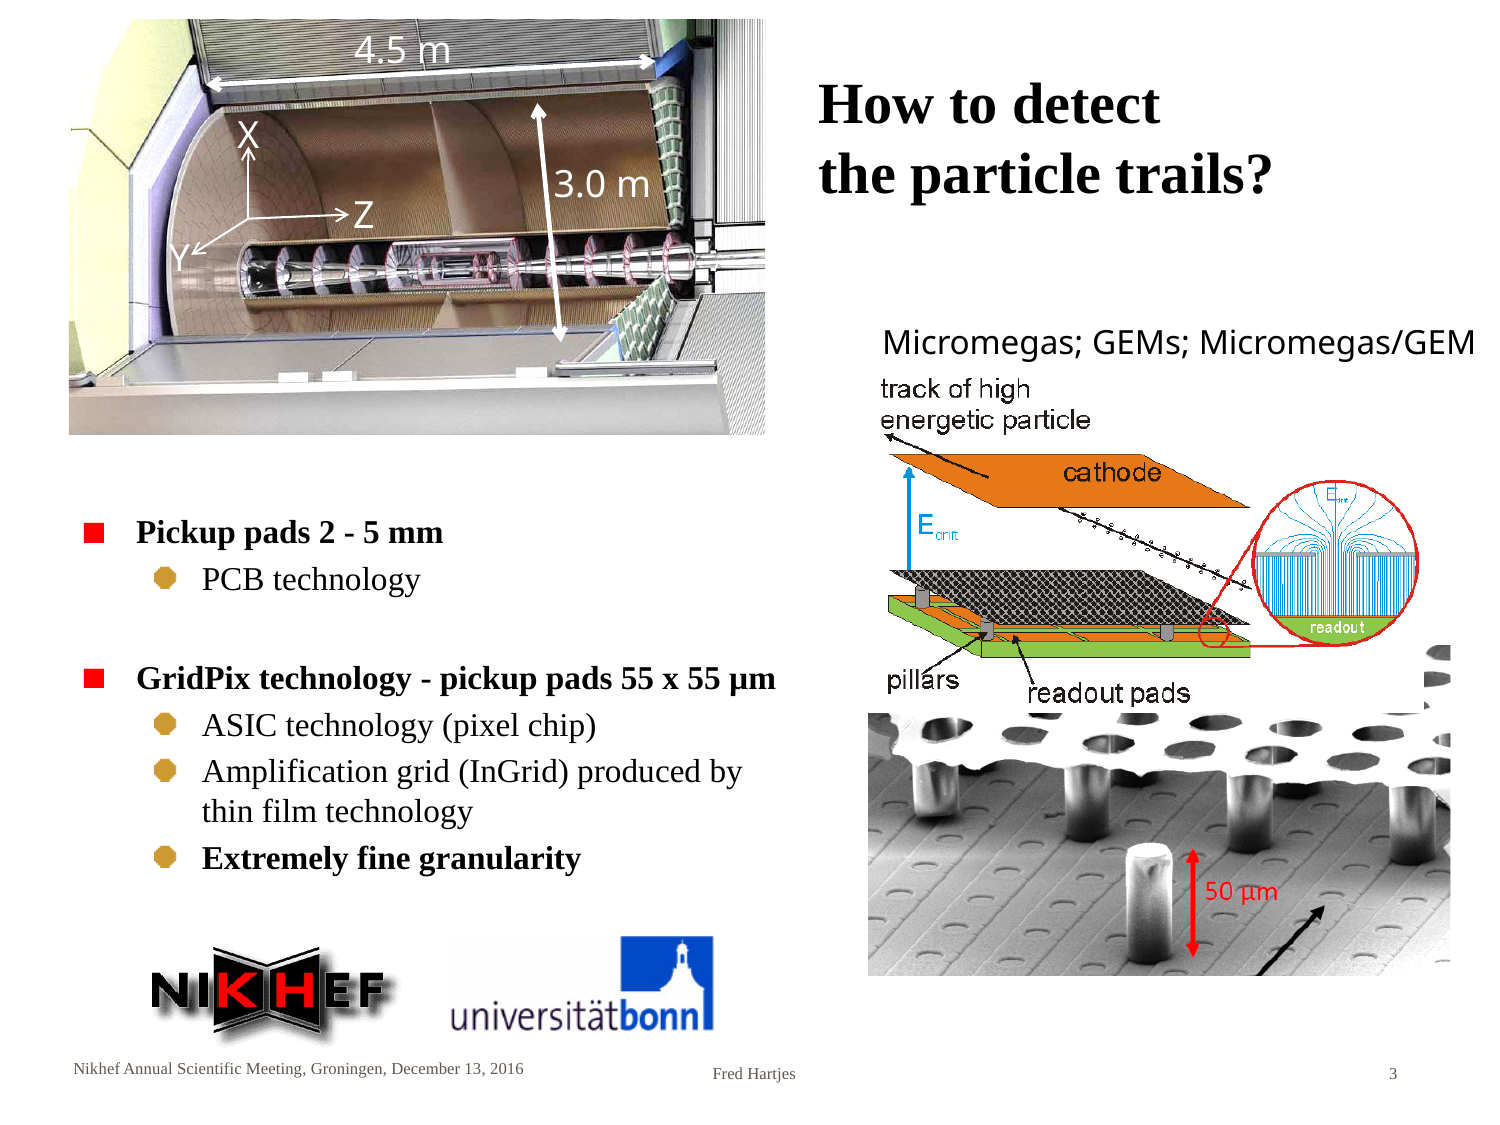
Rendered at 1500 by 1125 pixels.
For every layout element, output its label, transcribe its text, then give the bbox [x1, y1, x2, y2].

picture [154, 757, 179, 782]
picture [79, 664, 104, 688]
picture [867, 714, 1452, 977]
picture [154, 844, 179, 868]
title How to detect the particle trails? [803, 58, 1476, 213]
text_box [854, 314, 1500, 714]
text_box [68, 18, 766, 435]
list Pickup pads 2 - 5 mm PCB technology GridPix technology - pickup pads 55 x 55 µm ASIC technology (pixel chip) Amplification grid (InGrid) produced by thin film technology Extremely fine granularity [65, 503, 798, 906]
picture [79, 518, 104, 543]
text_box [140, 934, 715, 1050]
picture [154, 565, 179, 589]
picture [154, 711, 179, 735]
